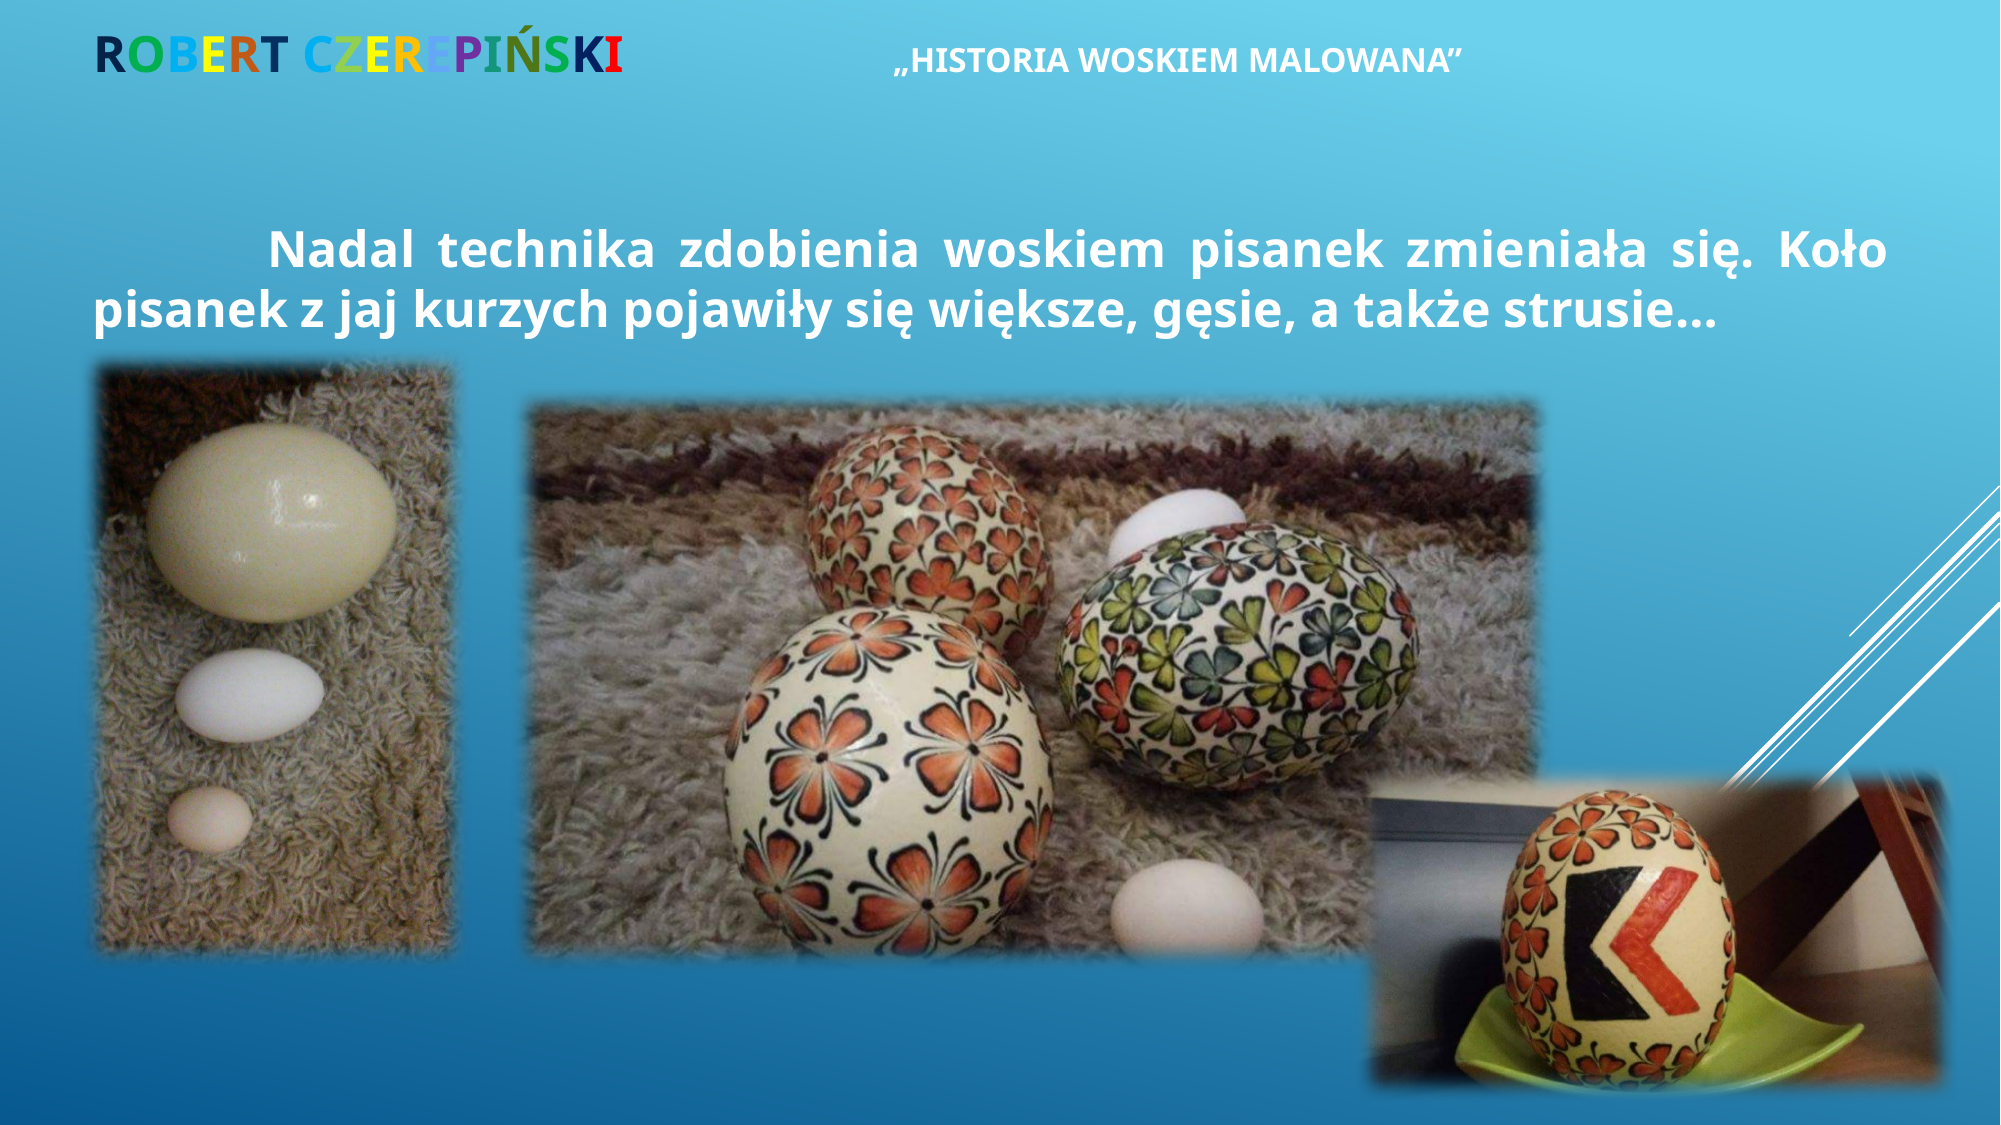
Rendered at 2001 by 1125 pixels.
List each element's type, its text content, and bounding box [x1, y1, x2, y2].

picture [77, 346, 471, 971]
text_box Nadal technika zdobienia woskiem pisanek zmieniała się. Koło pisanek z jaj kurzych pojawiły się większe, gęsie, a także strusie… [78, 210, 1904, 346]
picture [510, 386, 1959, 1103]
title Robert Czerepiński „HISTORIA WOSKIEM MALOWANA” [78, 22, 1922, 83]
